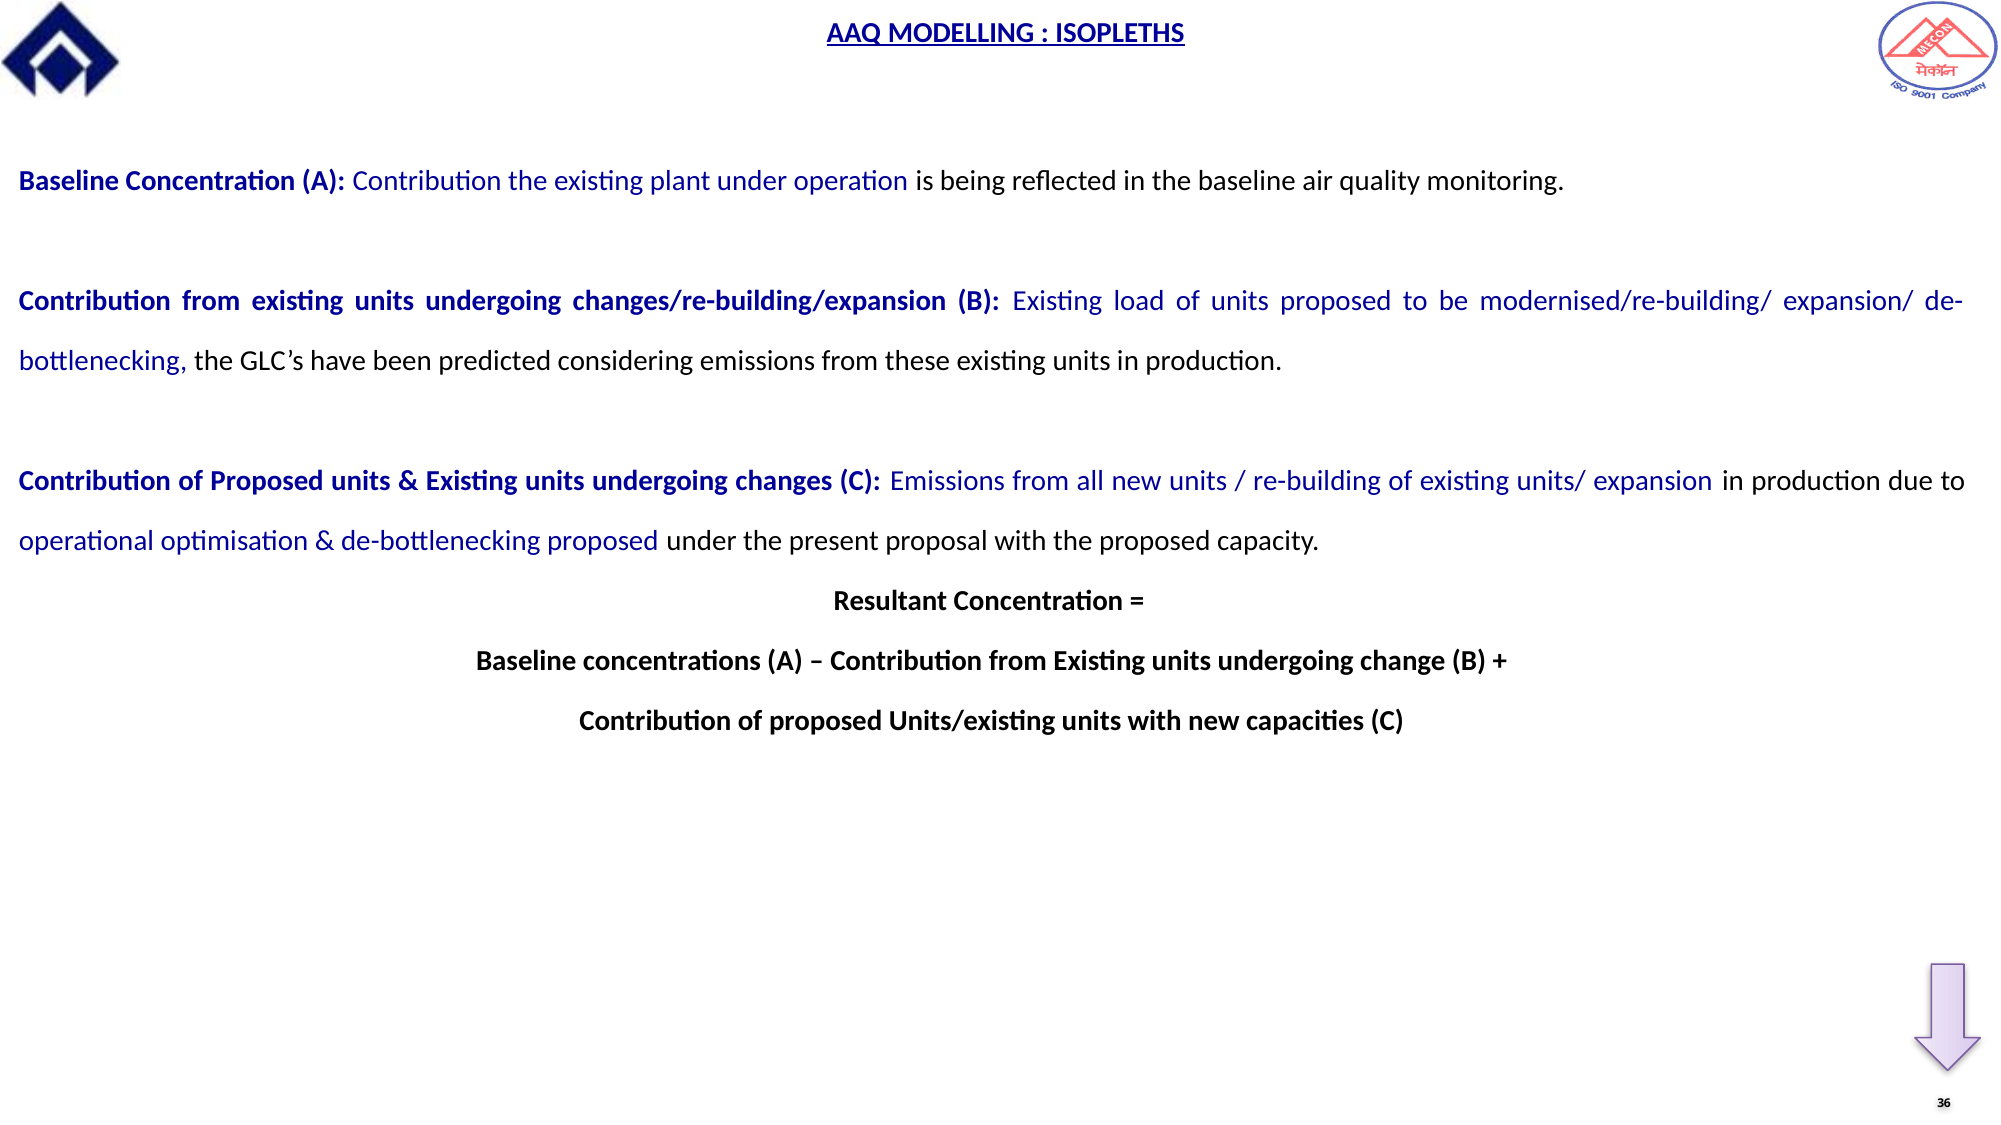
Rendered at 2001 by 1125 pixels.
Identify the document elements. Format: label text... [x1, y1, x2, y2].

picture [1875, 0, 2000, 101]
text_box Baseline Concentration (A): Contribution the existing plant under operation is being reflected in the baseline air quality monitoring. Contribution from existing units undergoing changes/re-building/expansion (B): Existing load of units proposed to be modernised/re-building/ expansion/ de-bottlenecking, the GLC’s have been predicted considering emissions from these existing units in production. Contribution of Proposed units & Existing units undergoing changes (C): Emissions from all new units / re-building of existing units/ expansion in production due to operational optimisation & de-bottlenecking proposed under the present proposal with the proposed capacity. Resultant Concentration = Baseline concentrations (A) – Contribution from Existing units undergoing change (B) + Contribution of proposed Units/existing units with new capacities (C) [4, 147, 1981, 763]
text_box [1914, 963, 1982, 1071]
picture [0, 0, 121, 100]
text_box AAQ MODELLING : ISOPLETHS [102, 0, 1910, 75]
